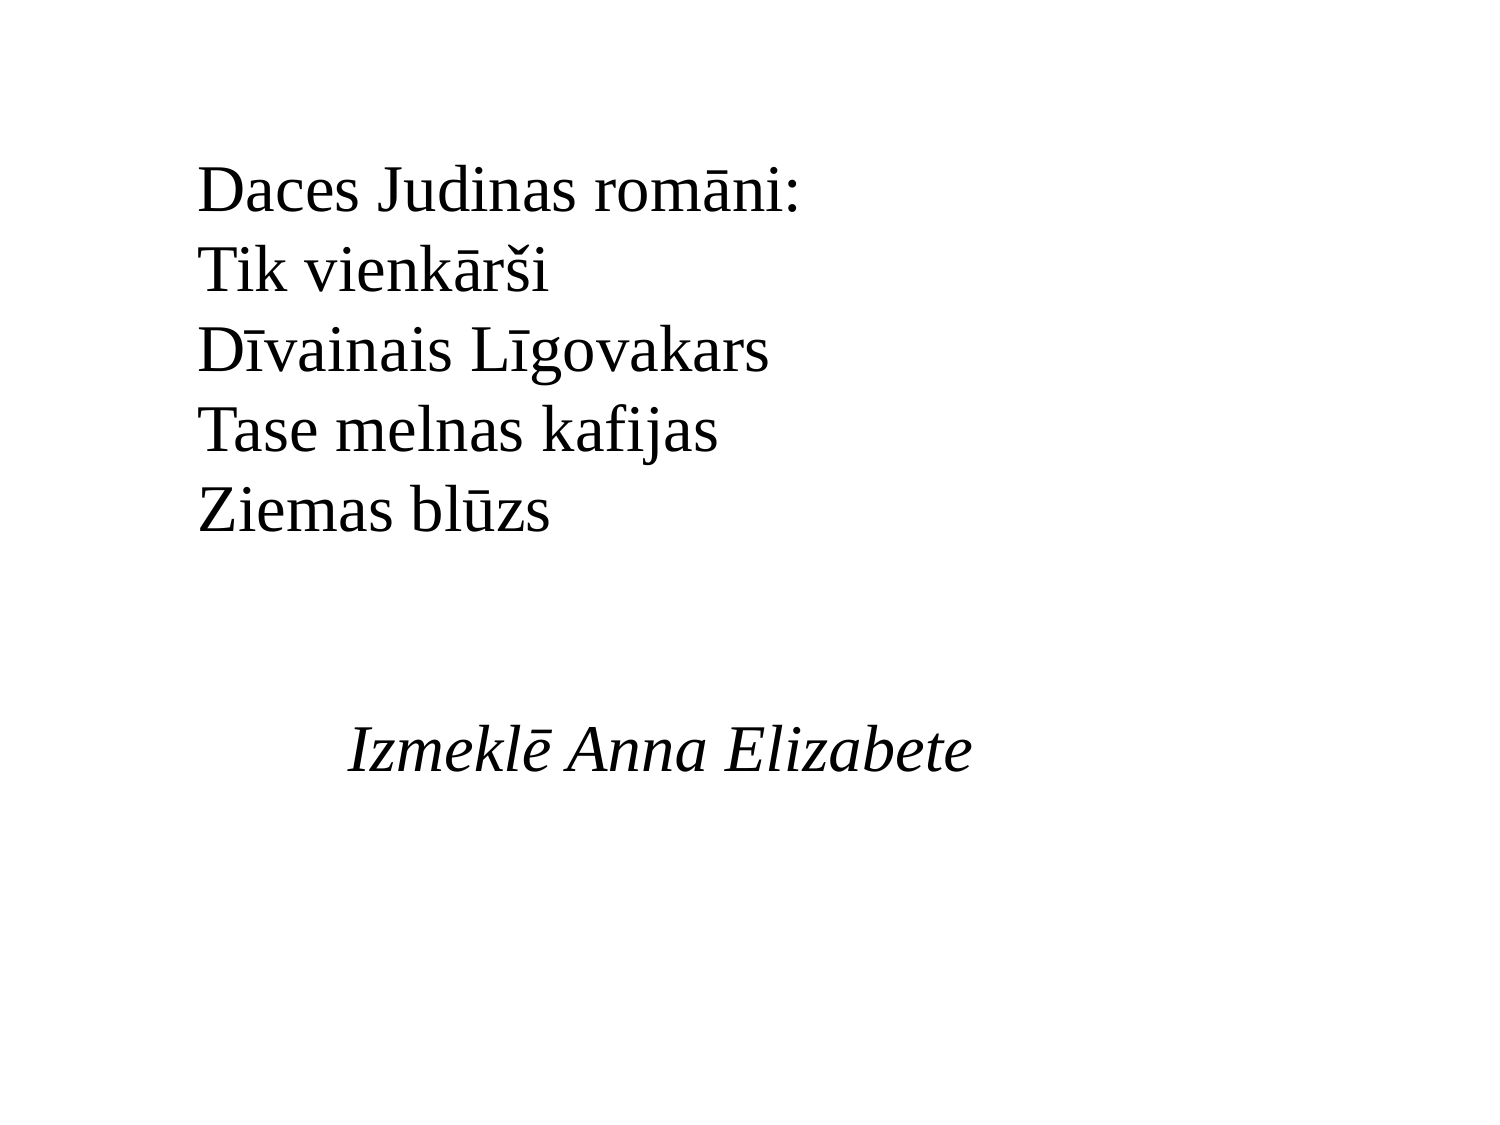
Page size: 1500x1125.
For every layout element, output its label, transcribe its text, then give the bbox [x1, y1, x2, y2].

text_box Daces Judinas romāni: Tik vienkārši Dīvainais Līgovakars Tase melnas kafijas Ziemas blūzs Izmeklē Anna Elizabete [183, 137, 1125, 792]
